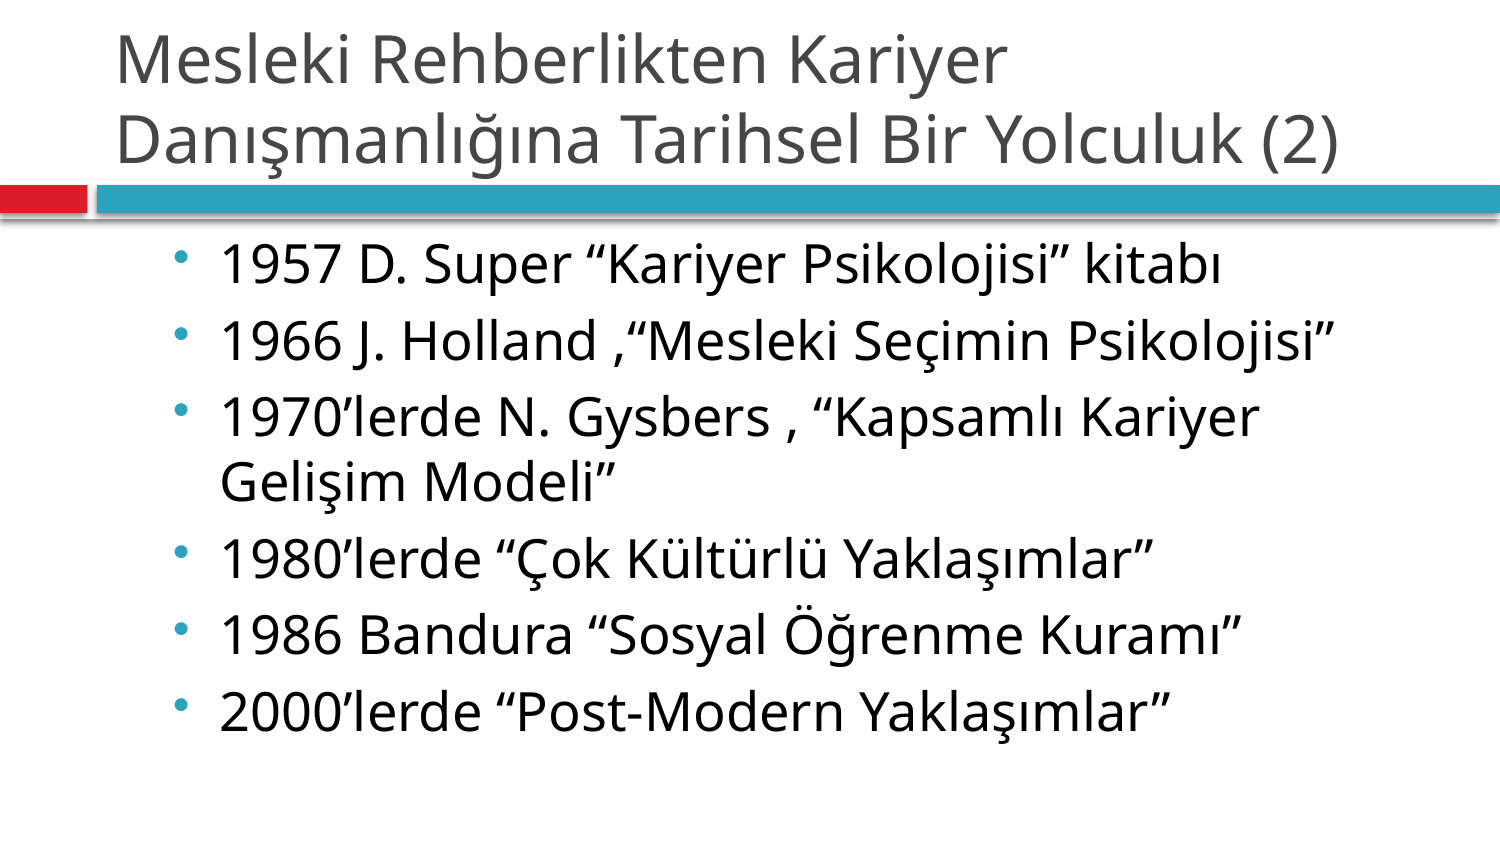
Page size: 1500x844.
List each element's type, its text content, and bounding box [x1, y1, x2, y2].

title Mesleki Rehberlikten Kariyer Danışmanlığına Tarihsel Bir Yolculuk (2) [99, 19, 1438, 185]
list 1957 D. Super “Kariyer Psikolojisi” kitabı 1966 J. Holland ,“Mesleki Seçimin Psikolojisi” 1970’lerde N. Gysbers , “Kapsamlı Kariyer Gelişim Modeli” 1980’lerde “Çok Kültürlü Yaklaşımlar” 1986 Bandura “Sosyal Öğrenme Kuramı” 2000’lerde “Post-Modern Yaklaşımlar” [99, 221, 1438, 760]
